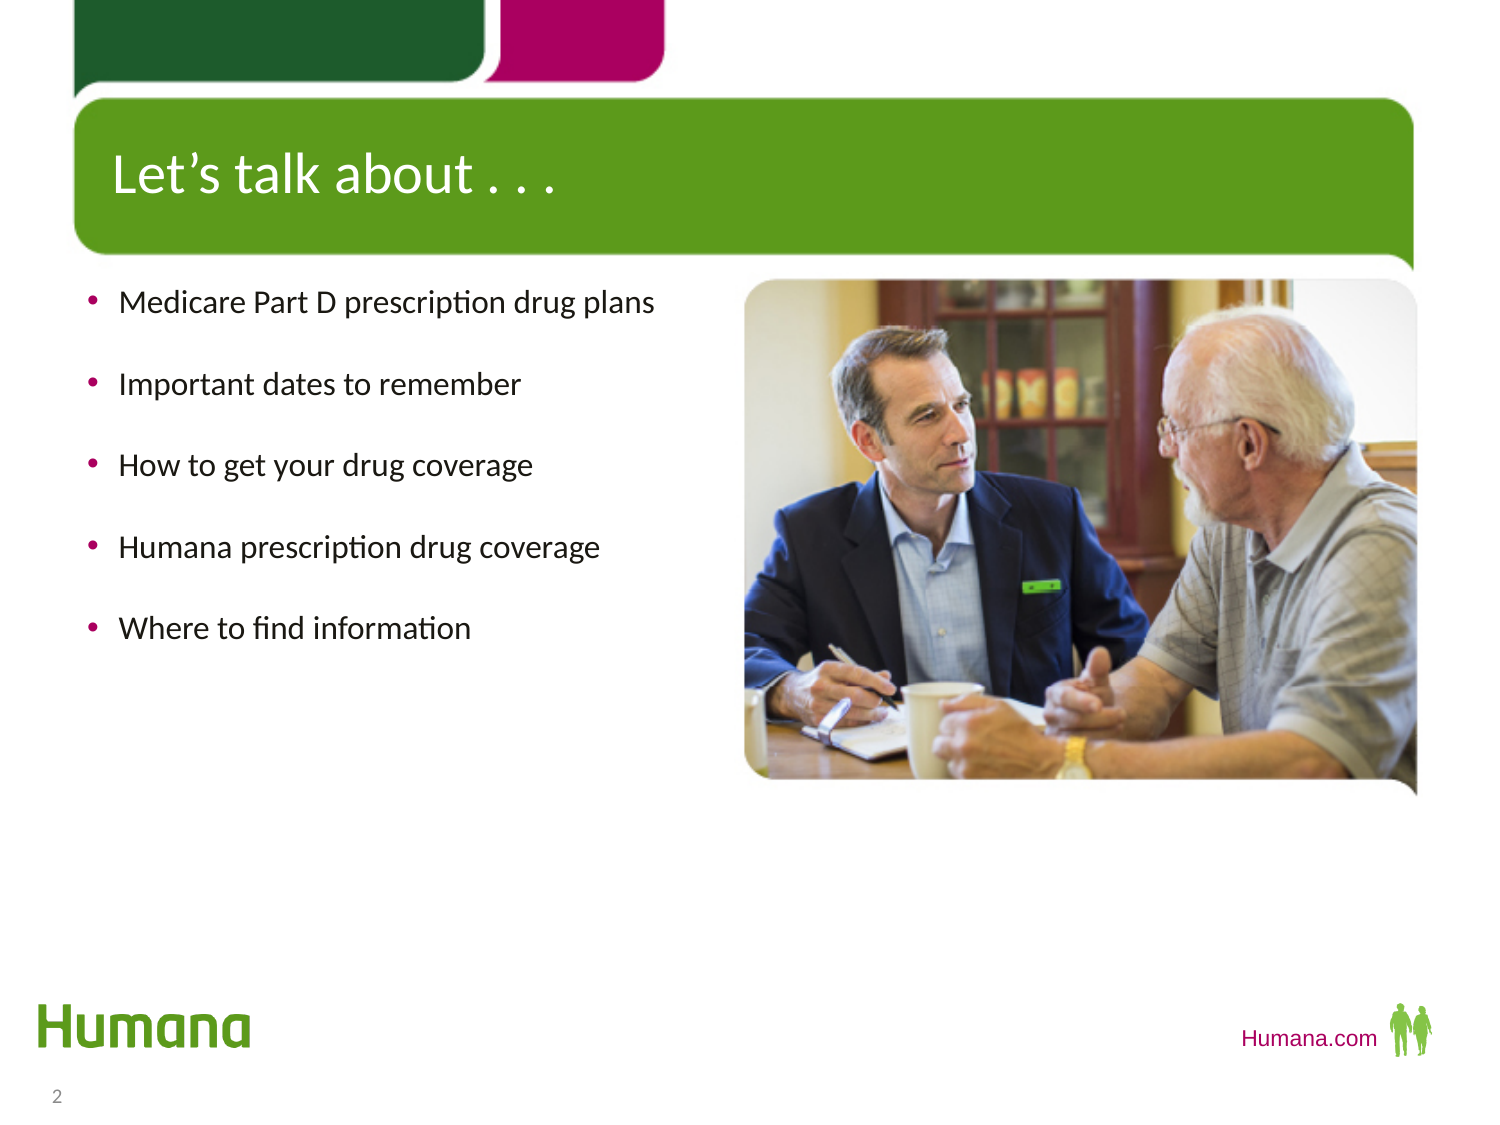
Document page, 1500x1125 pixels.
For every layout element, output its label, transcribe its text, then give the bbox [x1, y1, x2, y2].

picture [8, 0, 1481, 799]
text_box Medicare Part D prescription drug plans Important dates to remember How to get your drug coverage Humana prescription drug coverage Where to find information [42, 272, 733, 654]
slide_number 2 [36, 1064, 387, 1125]
title Let’s talk about . . . [97, 107, 1394, 234]
